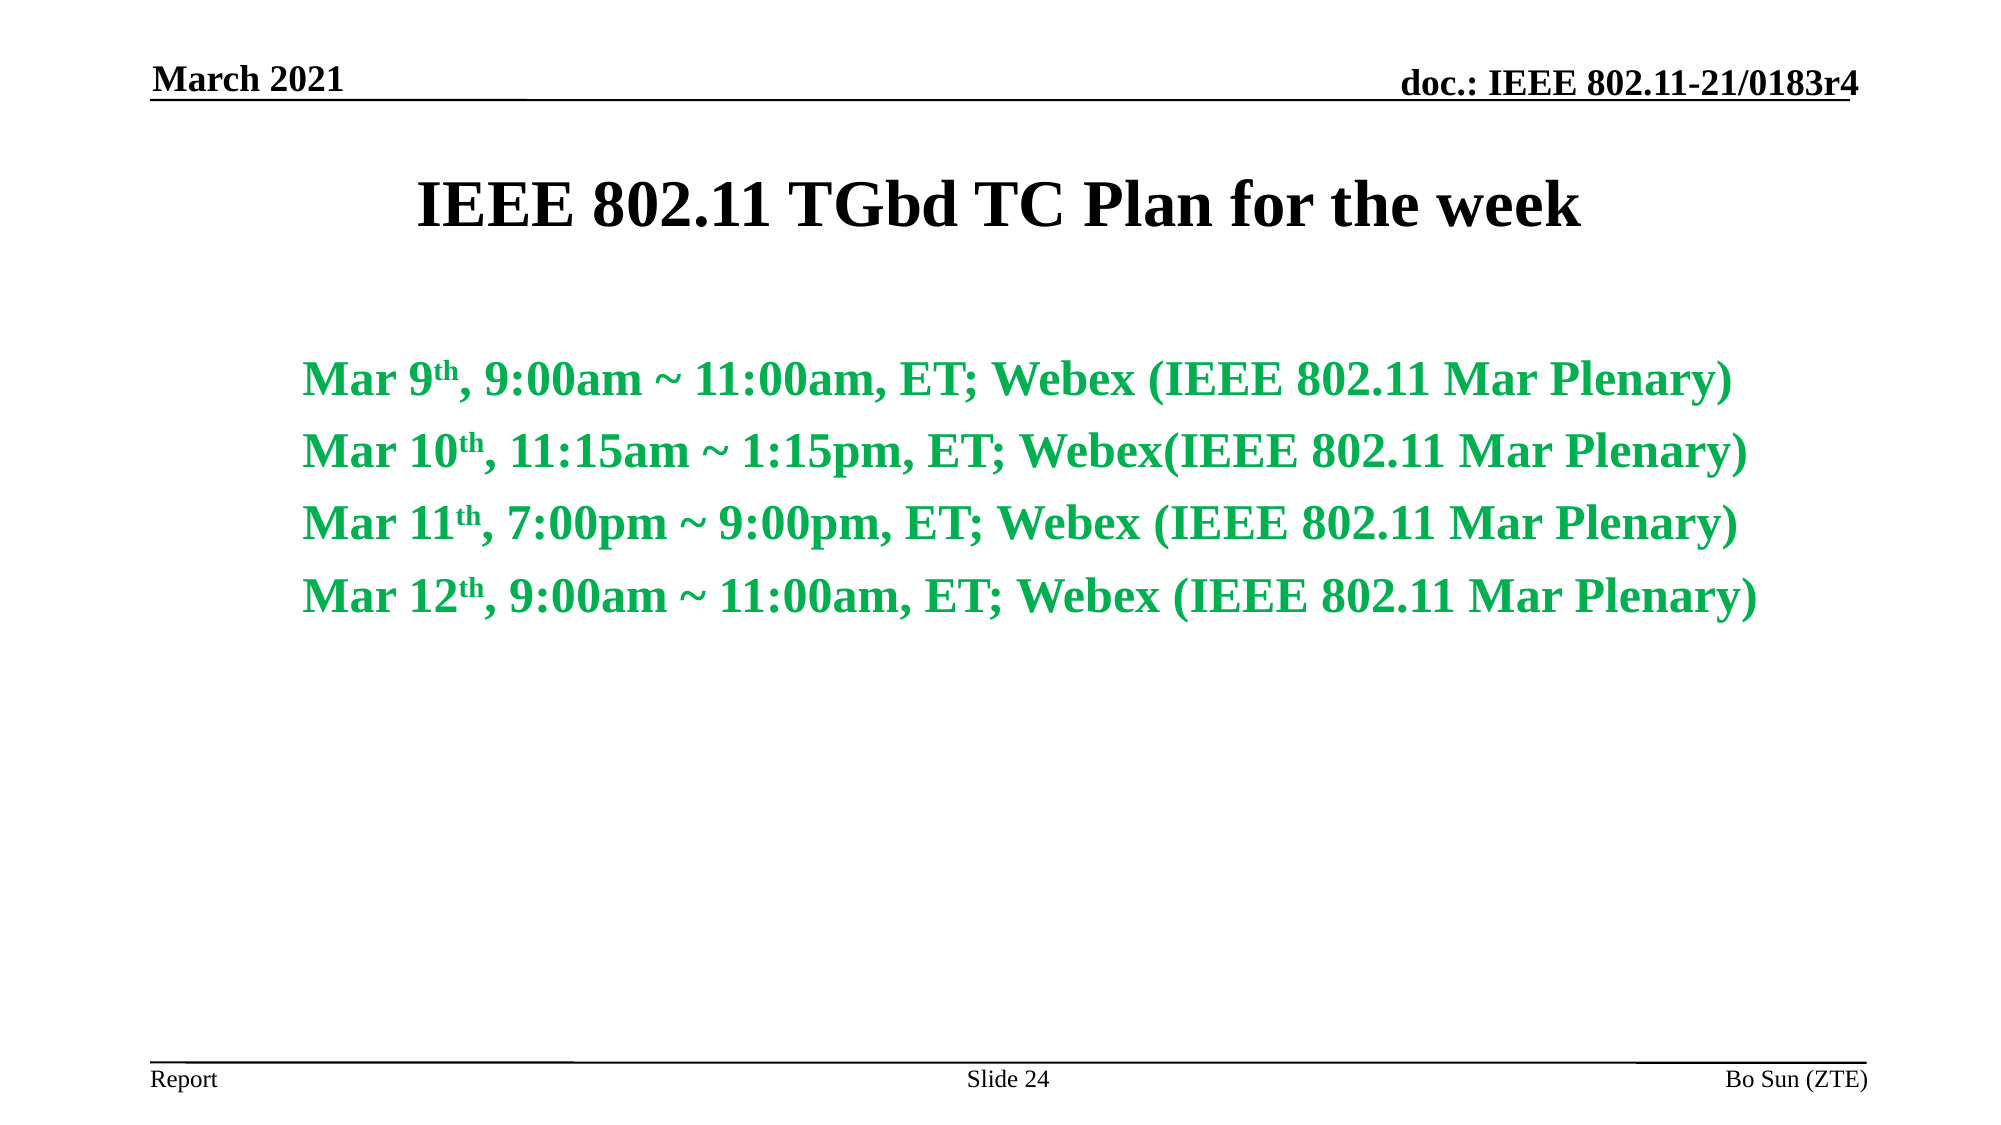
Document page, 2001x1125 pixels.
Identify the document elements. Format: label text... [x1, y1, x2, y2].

footer Bo Sun (ZTE) [1171, 1061, 1869, 1093]
list Mar 9th, 9:00am ~ 11:00am, ET; Webex (IEEE 802.11 Mar Plenary) Mar 10th, 11:15am ~ 1:15pm, ET; Webex(IEEE 802.11 Mar Plenary) Mar 11th, 7:00pm ~ 9:00pm, ET; Webex (IEEE 802.11 Mar Plenary) Mar 12th, 9:00am ~ 11:00am, ET; Webex (IEEE 802.11 Mar Plenary) [287, 337, 1869, 676]
title IEEE 802.11 TGbd TC Plan for the week [149, 112, 1850, 288]
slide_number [152, 54, 563, 100]
slide_number Slide 24 [950, 1061, 1067, 1123]
